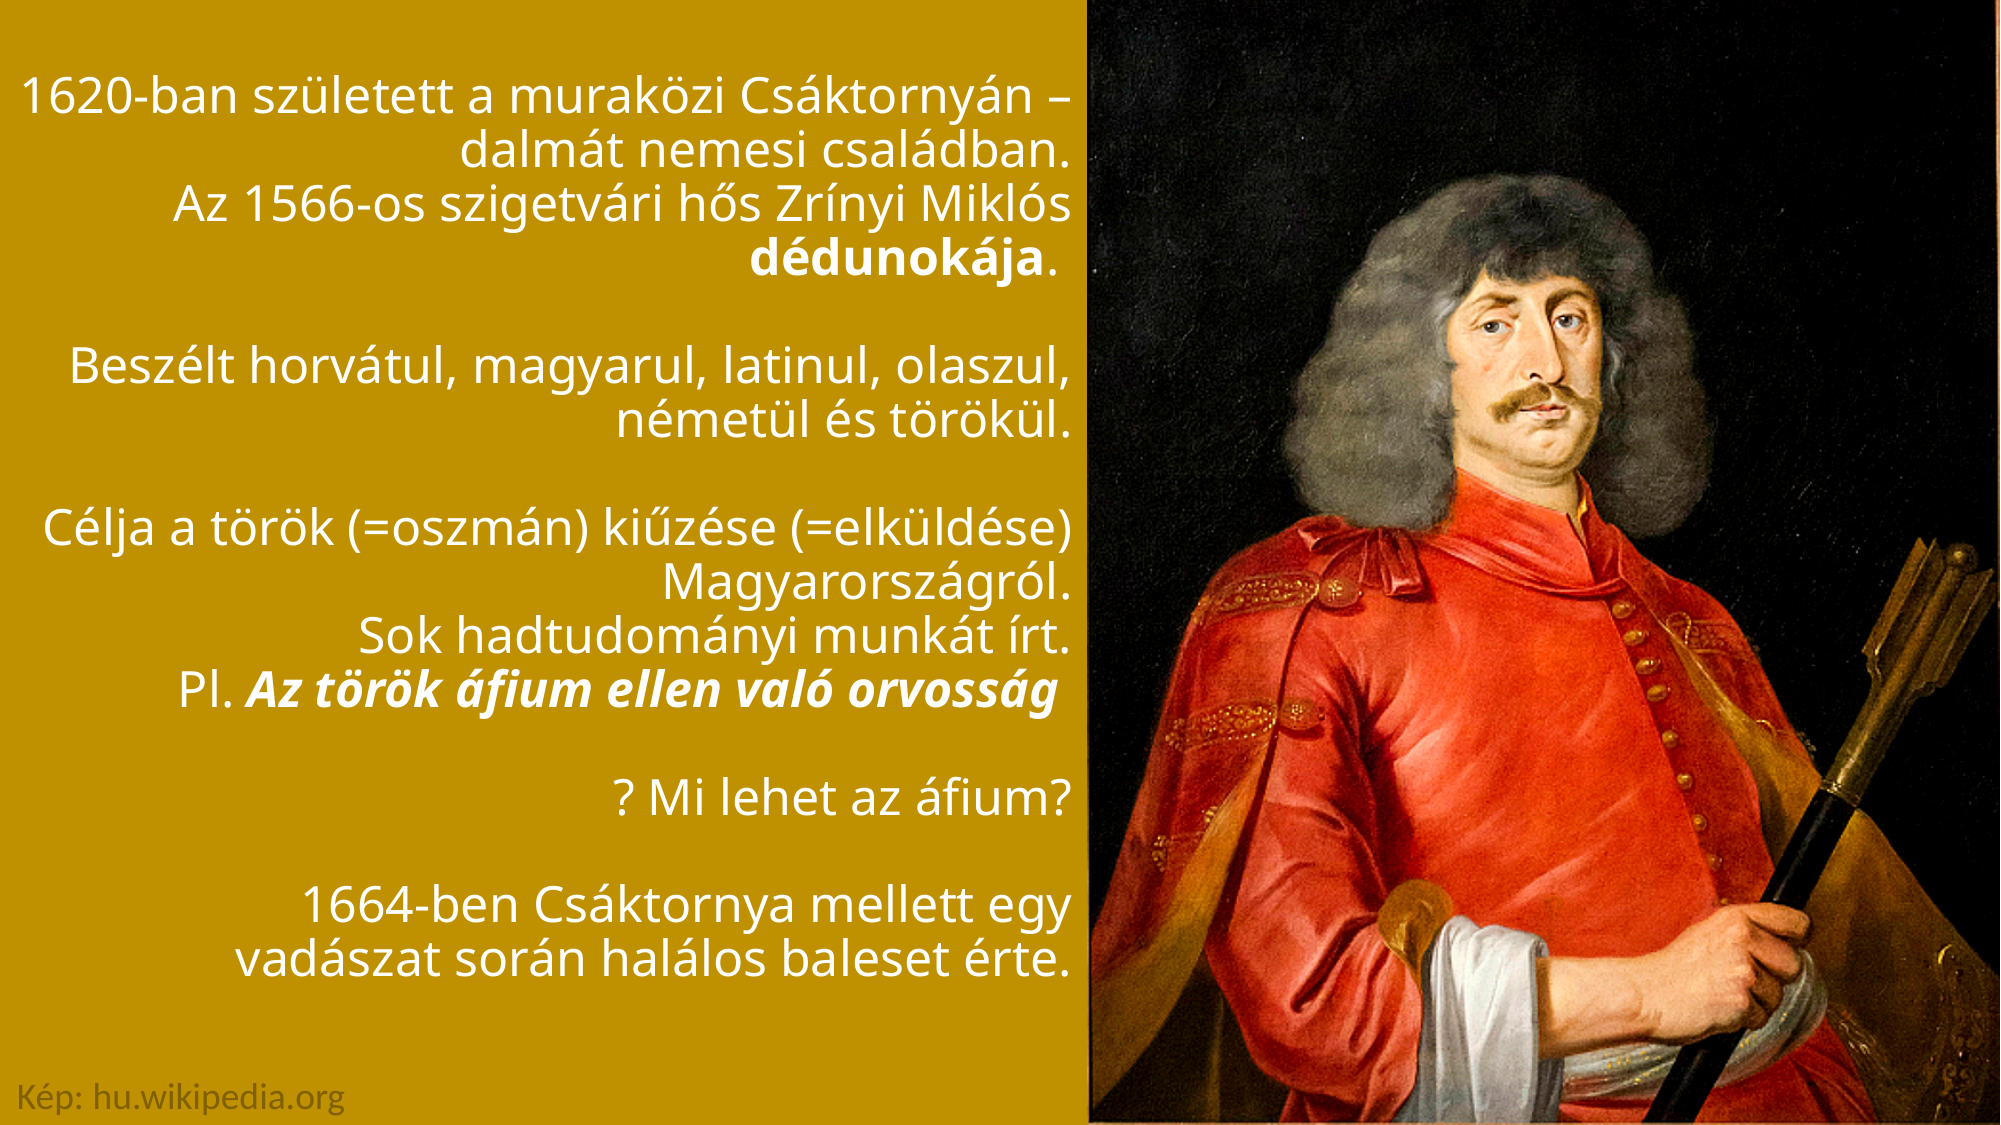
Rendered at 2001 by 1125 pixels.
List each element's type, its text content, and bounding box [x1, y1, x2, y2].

picture [1087, 0, 2000, 1125]
title 1620-ban született a muraközi Csáktornyán – dalmát nemesi családban. Az 1566-os szigetvári hős Zrínyi Miklós dédunokája. Beszélt horvátul, magyarul, latinul, olaszul, németül és törökül. Célja a török (=oszmán) kiűzése (=elküldése) Magyarországról. Sok hadtudományi munkát írt. Pl. Az török áfium ellen való orvosság ? Mi lehet az áfium? 1664-ben Csáktornya mellett egy vadászat során halálos baleset érte. [0, 53, 1087, 1071]
text_box Kép: hu.wikipedia.org [2, 1064, 361, 1125]
